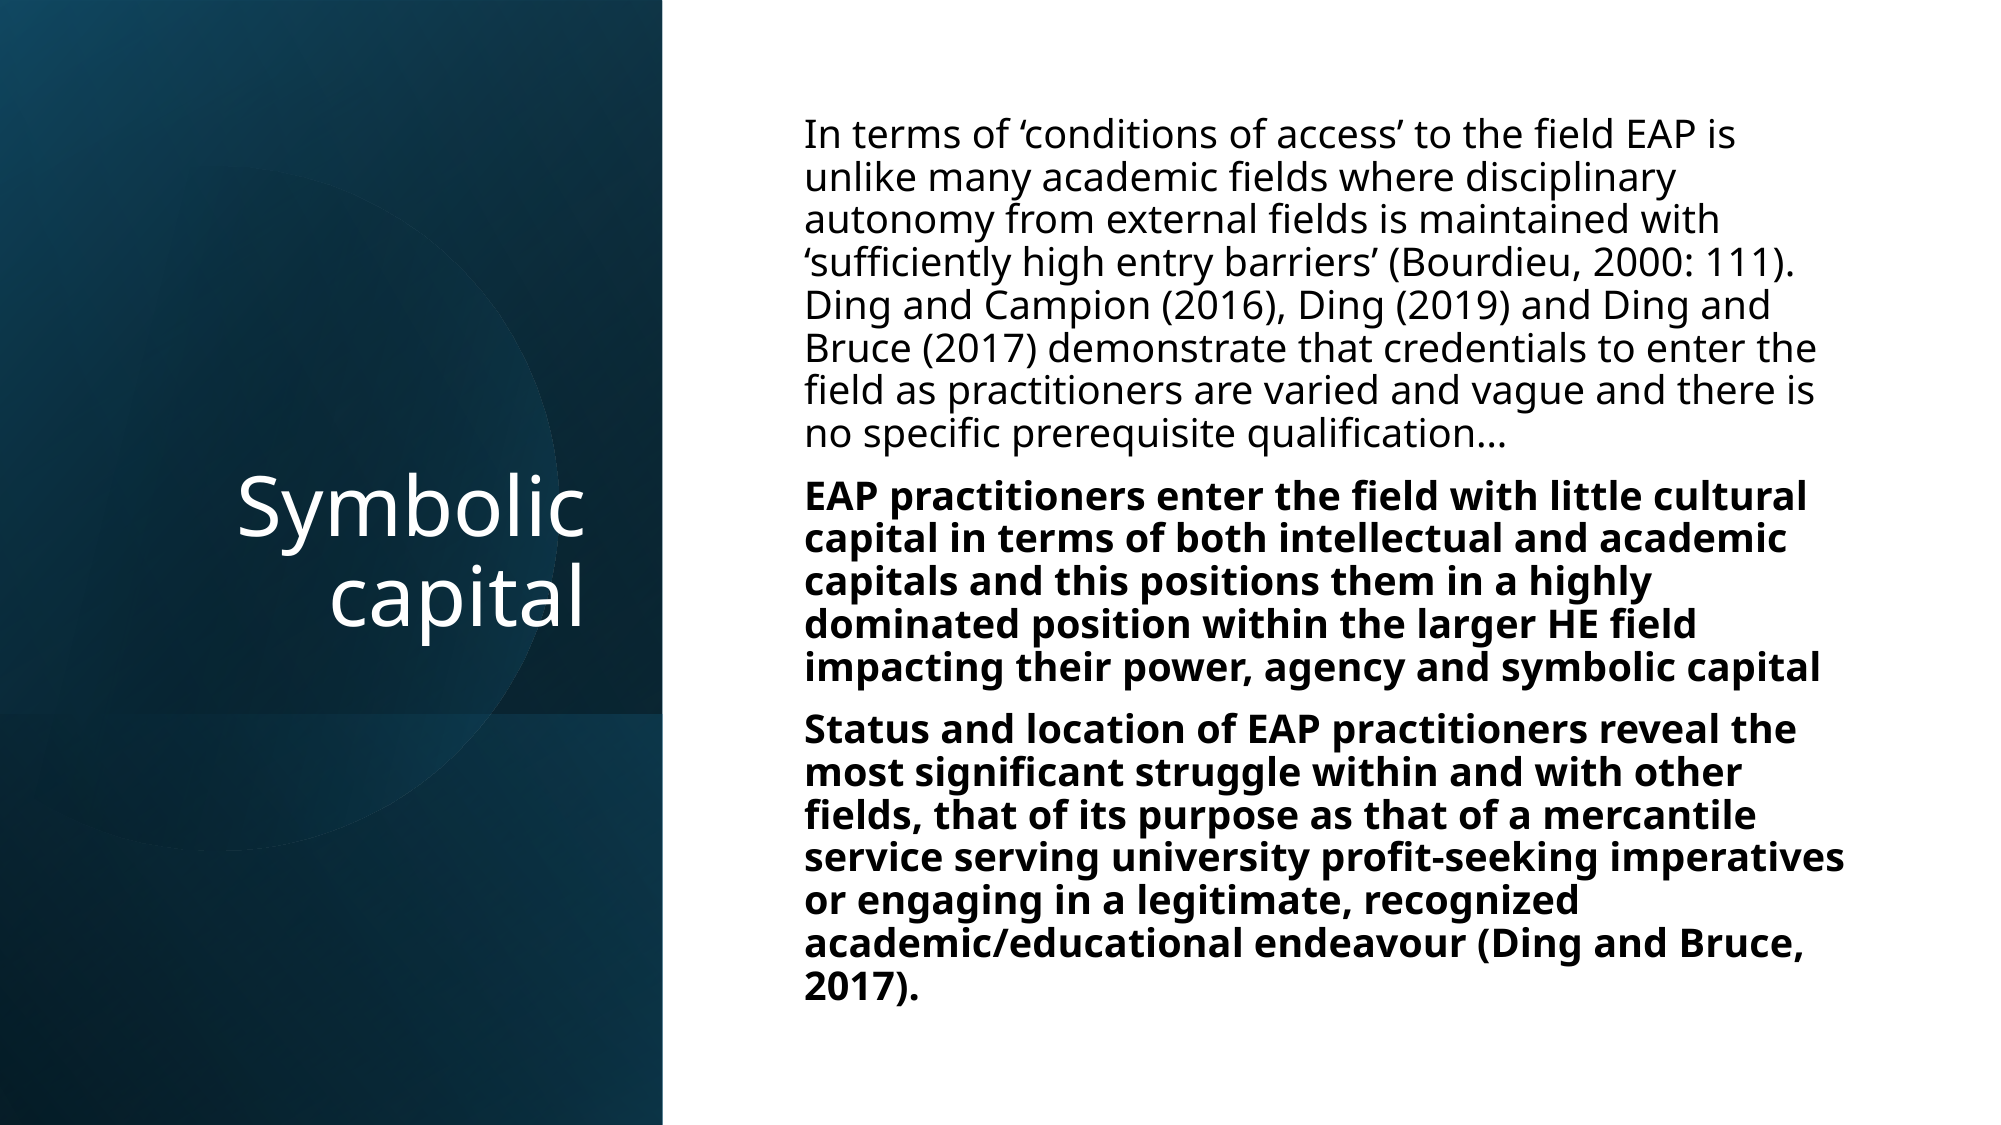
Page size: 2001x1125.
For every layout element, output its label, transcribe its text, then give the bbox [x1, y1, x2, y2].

title Symbolic capital [76, 96, 602, 652]
list In terms of ‘conditions of access’ to the field EAP is unlike many academic fields where disciplinary autonomy from external fields is maintained with ‘sufficiently high entry barriers’ (Bourdieu, 2000: 111). Ding and Campion (2016), Ding (2019) and Ding and Bruce (2017) demonstrate that credentials to enter the field as practitioners are varied and vague and there is no specific prerequisite qualification… EAP practitioners enter the field with little cultural capital in terms of both intellectual and academic capitals and this positions them in a highly dominated position within the larger HE field impacting their power, agency and symbolic capital Status and location of EAP practitioners reveal the most significant struggle within and with other fields, that of its purpose as that of a mercantile service serving university profit-seeking imperatives or engaging in a legitimate, recognized academic/educational endeavour (Ding and Bruce, 2017). [789, 106, 1865, 1017]
text_box [664, 0, 2000, 1125]
text_box [0, 0, 664, 1125]
